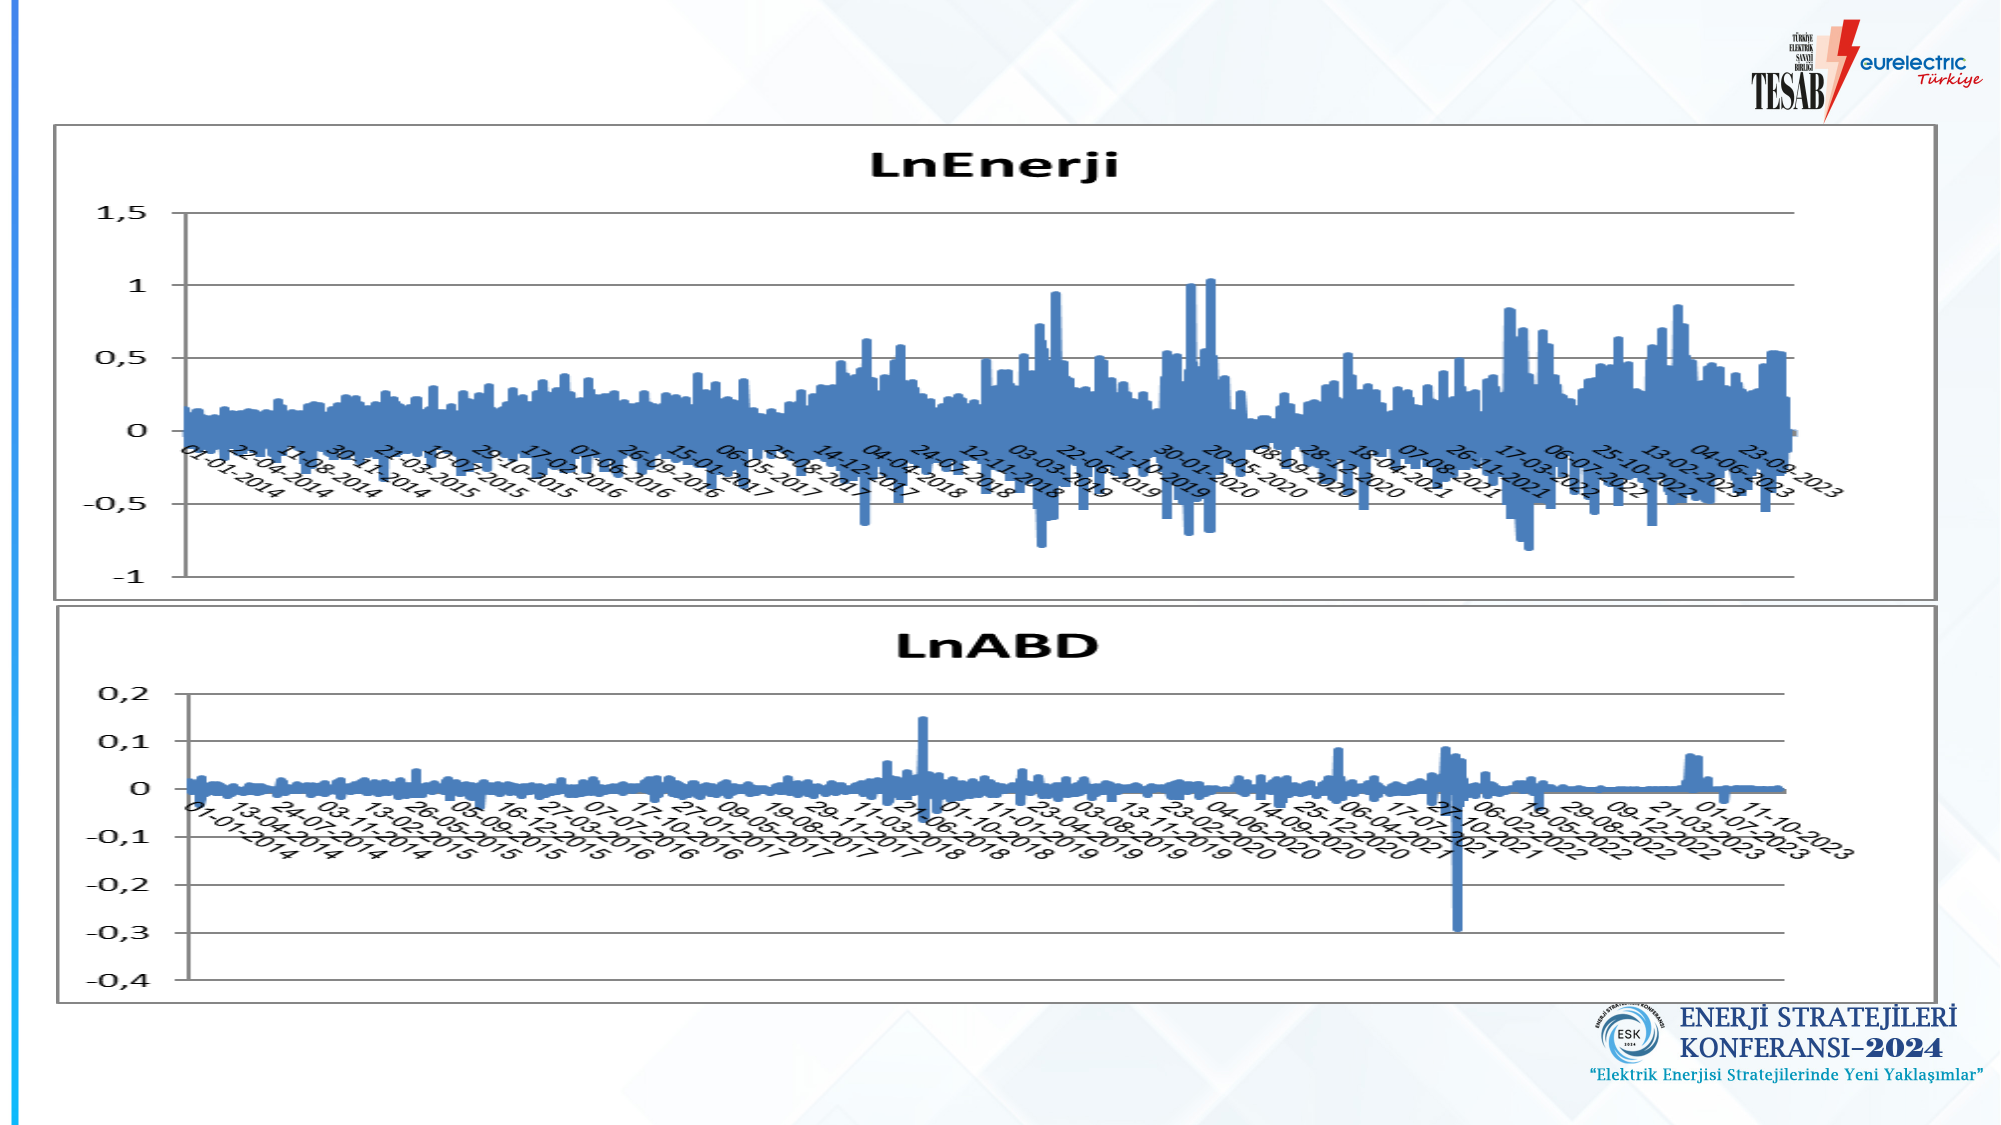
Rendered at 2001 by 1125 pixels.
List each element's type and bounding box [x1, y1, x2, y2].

picture [0, 0, 2001, 1125]
text_box [53, 124, 1938, 601]
